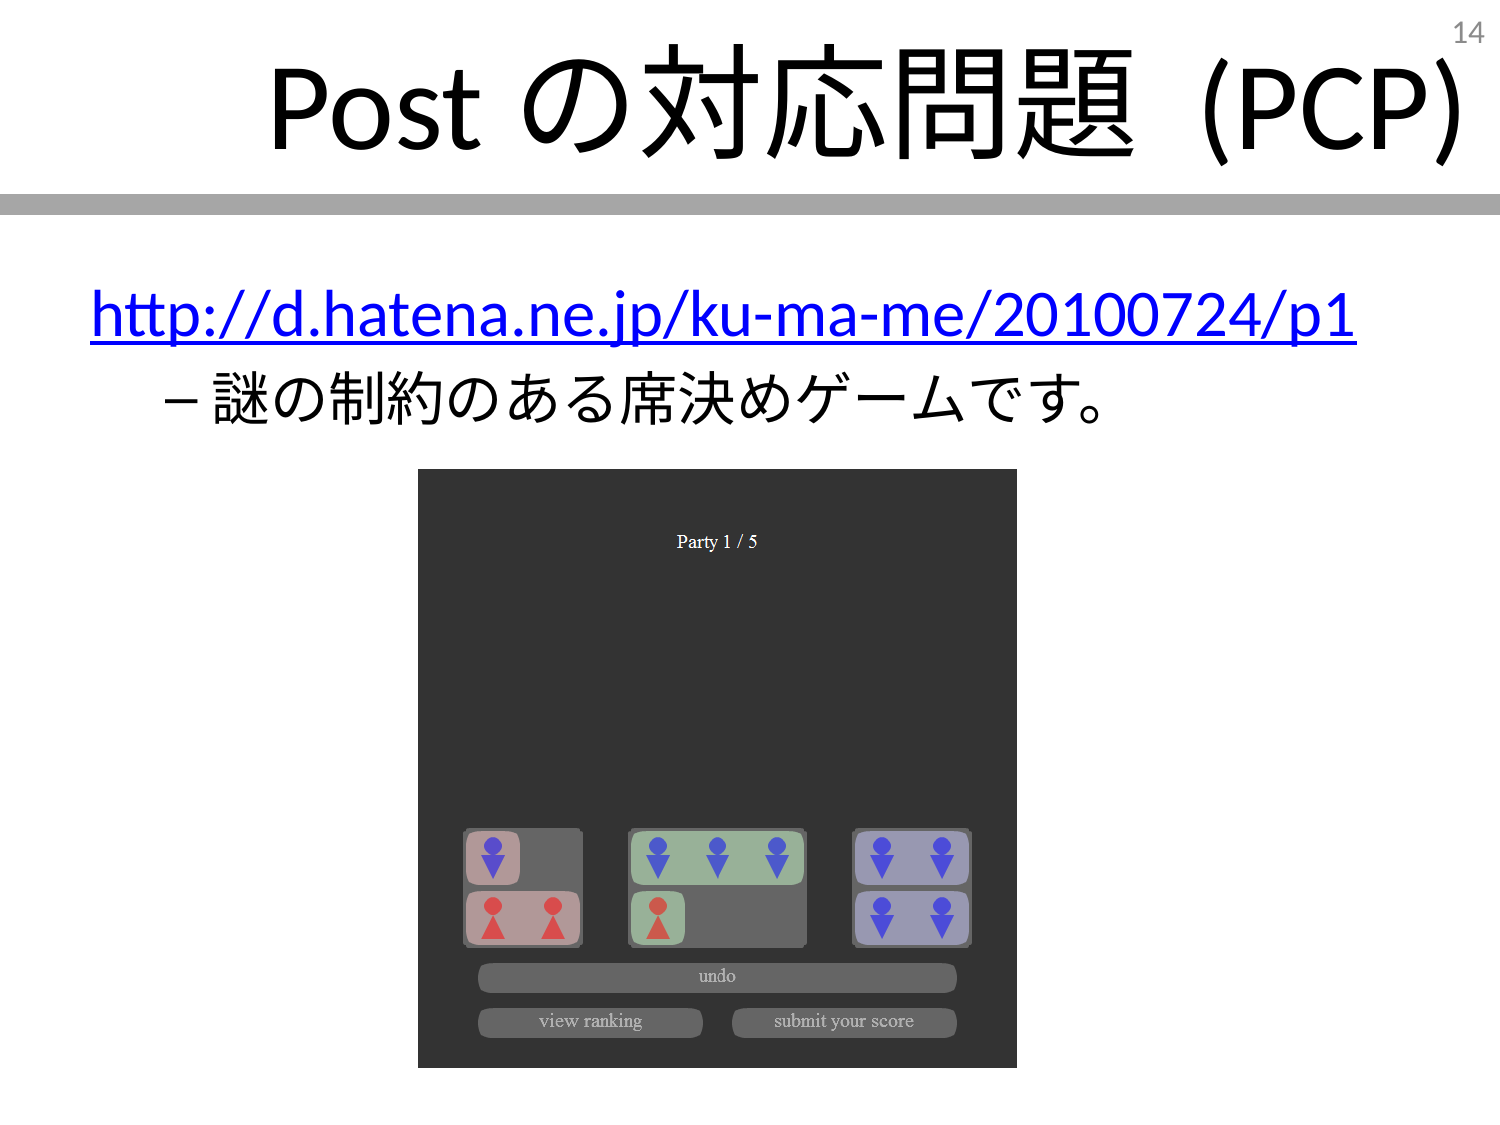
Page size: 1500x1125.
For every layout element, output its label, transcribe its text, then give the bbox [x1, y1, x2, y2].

title Postの対応問題 (PCP) [133, 5, 1484, 193]
list http://d.hatena.ne.jp/ku-ma-me/20100724/p1 謎の制約のある席決めゲームです。 [75, 262, 1425, 1005]
picture [415, 465, 1022, 1071]
